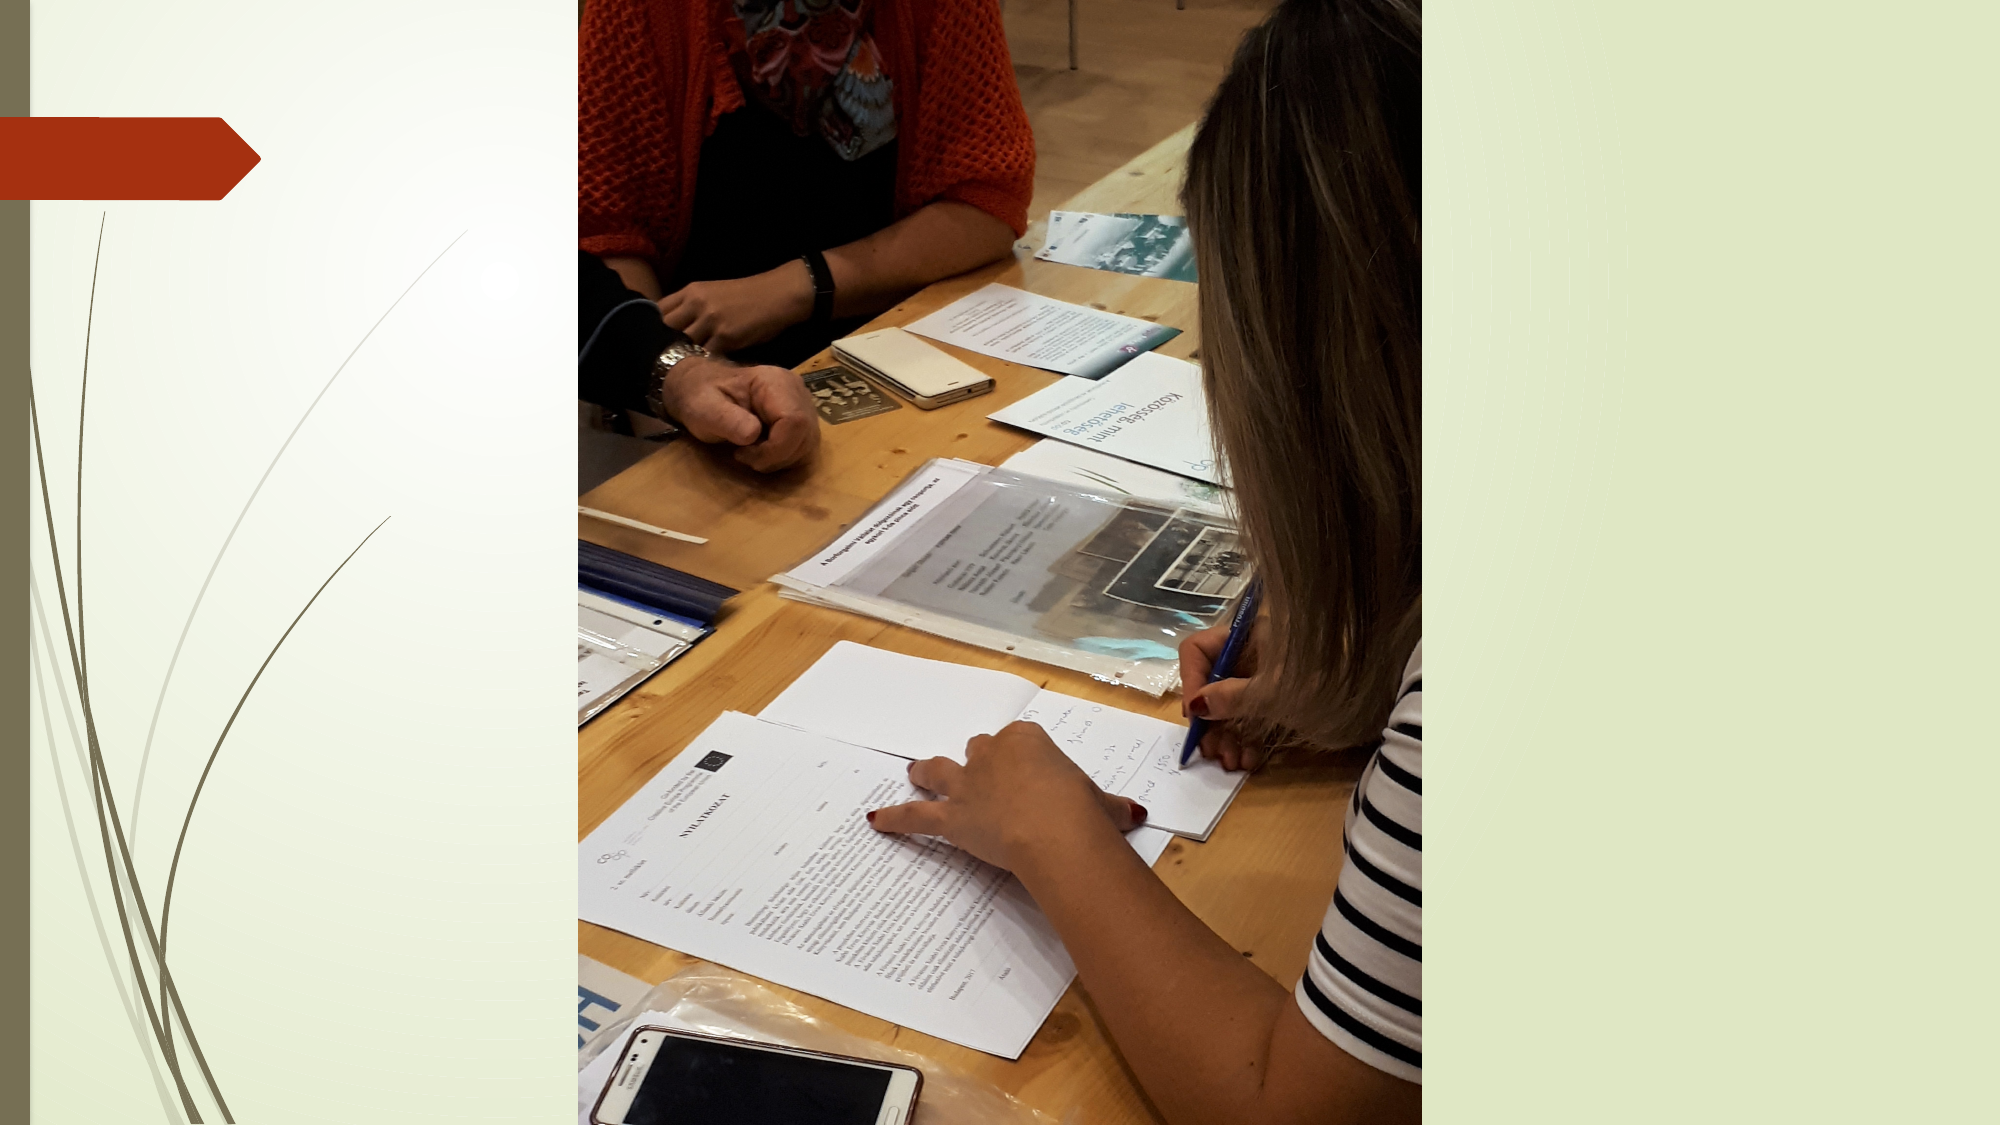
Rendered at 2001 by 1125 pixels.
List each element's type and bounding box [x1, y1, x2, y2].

picture [577, 0, 1423, 1125]
